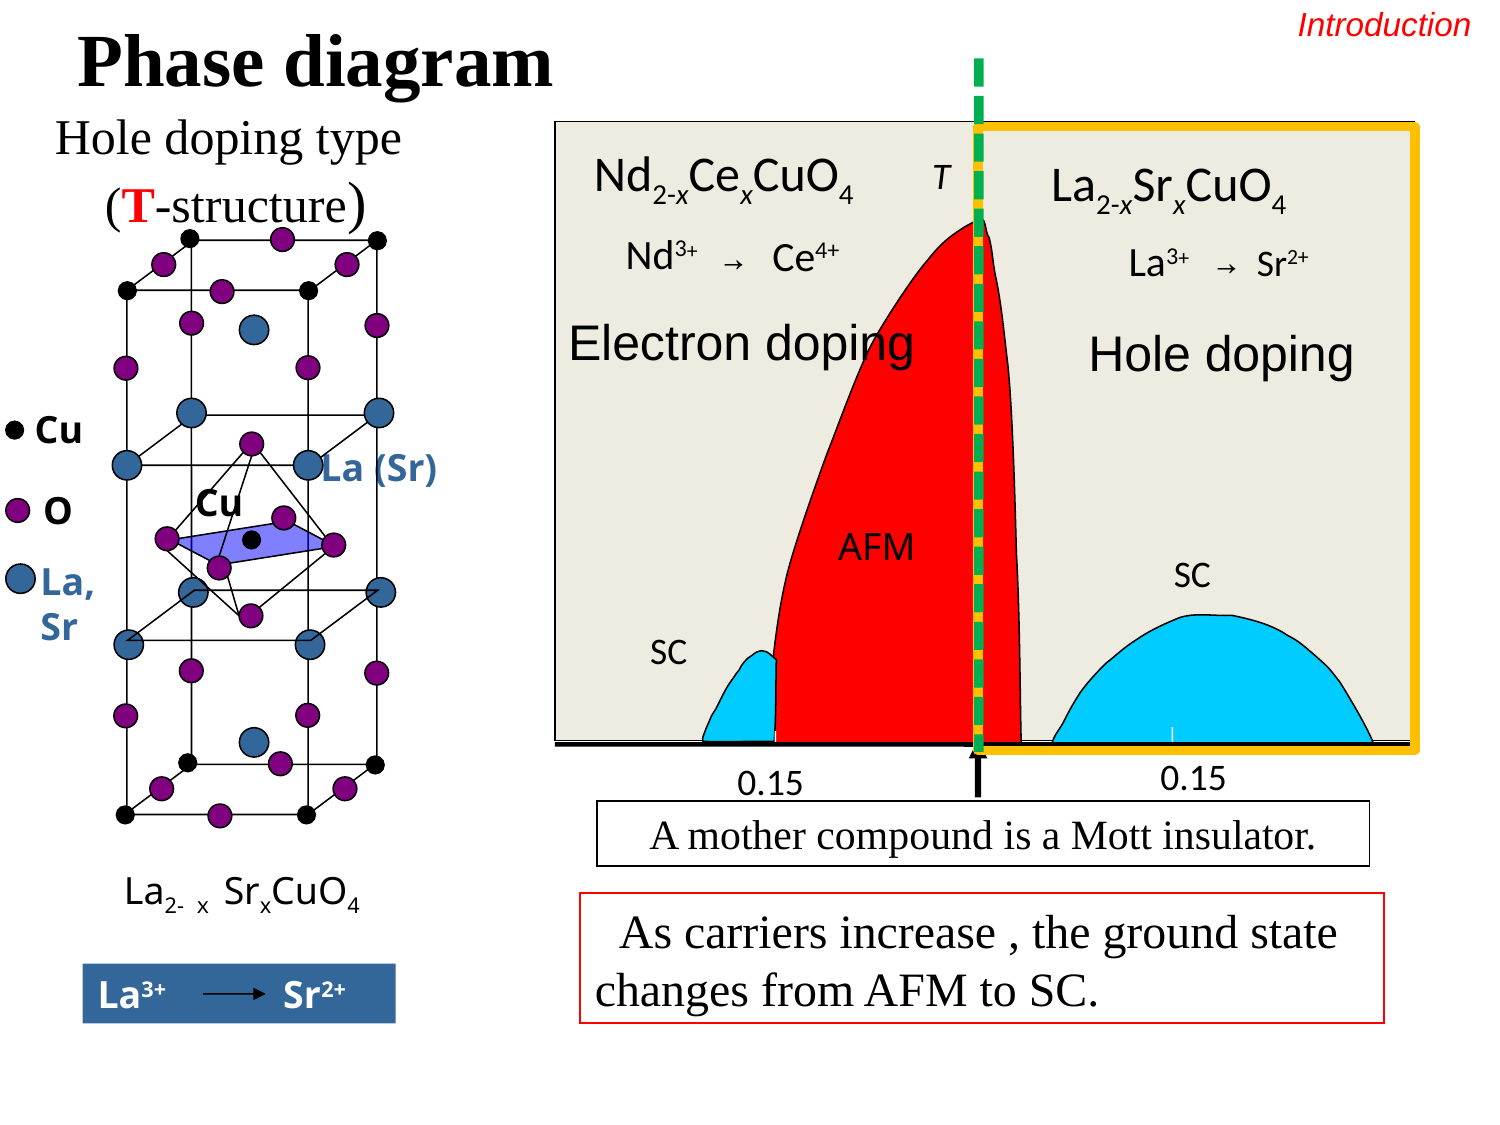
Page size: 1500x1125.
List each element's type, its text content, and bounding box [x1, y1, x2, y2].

text_box La (Sr) [400, 436, 453, 497]
text_box Hole doping type (T-structure) [40, 97, 430, 242]
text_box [5, 479, 87, 541]
text_box La2-ｘSrxCuO4 [109, 859, 375, 926]
title Phase diagram [62, 0, 1263, 113]
text_box La3+ Sr2+ [82, 963, 396, 1024]
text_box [5, 550, 107, 657]
text_box As carriers increase , the ground state changes from AFM to SC. [580, 893, 1385, 1023]
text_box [5, 398, 94, 454]
text_box Introduction [1282, 0, 1495, 51]
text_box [111, 227, 396, 828]
text_box [203, 987, 266, 1001]
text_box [550, 121, 1415, 867]
